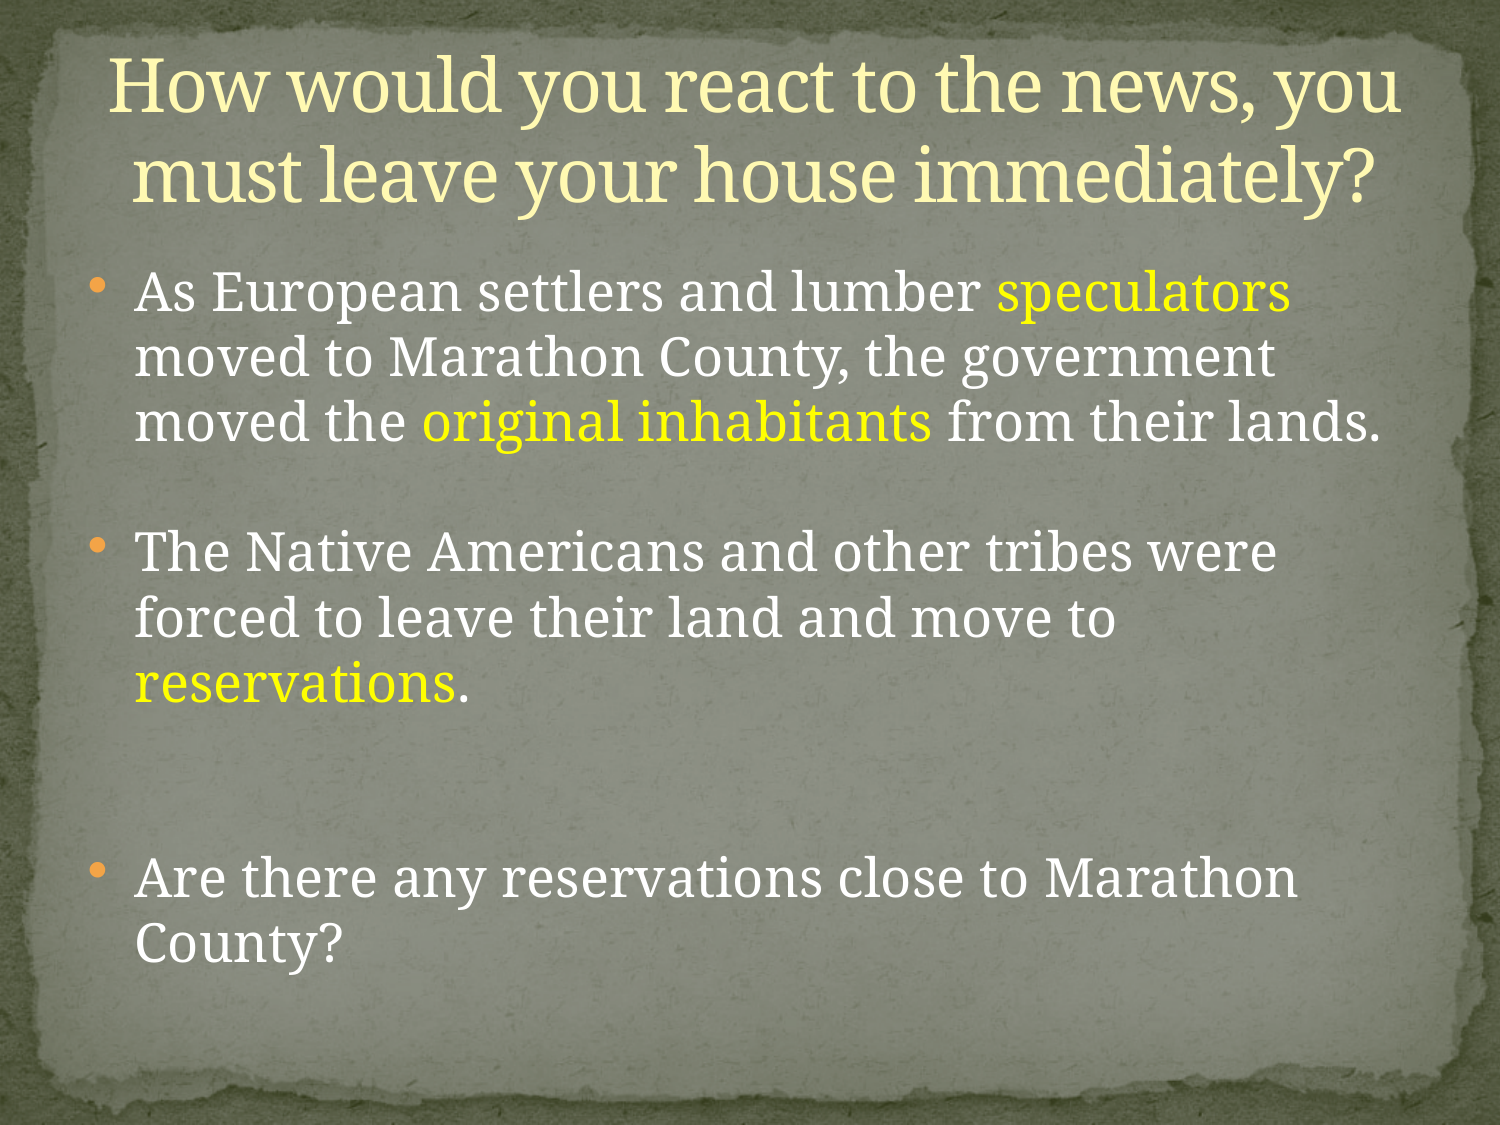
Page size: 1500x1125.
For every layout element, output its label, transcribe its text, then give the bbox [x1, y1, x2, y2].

title How would you react to the news, you must leave your house immediately? [74, 24, 1425, 225]
list As European settlers and lumber speculators moved to Marathon County, the government moved the original inhabitants from their lands. The Native Americans and other tribes were forced to leave their land and move to reservations. Are there any reservations close to Marathon County? [75, 249, 1425, 1000]
